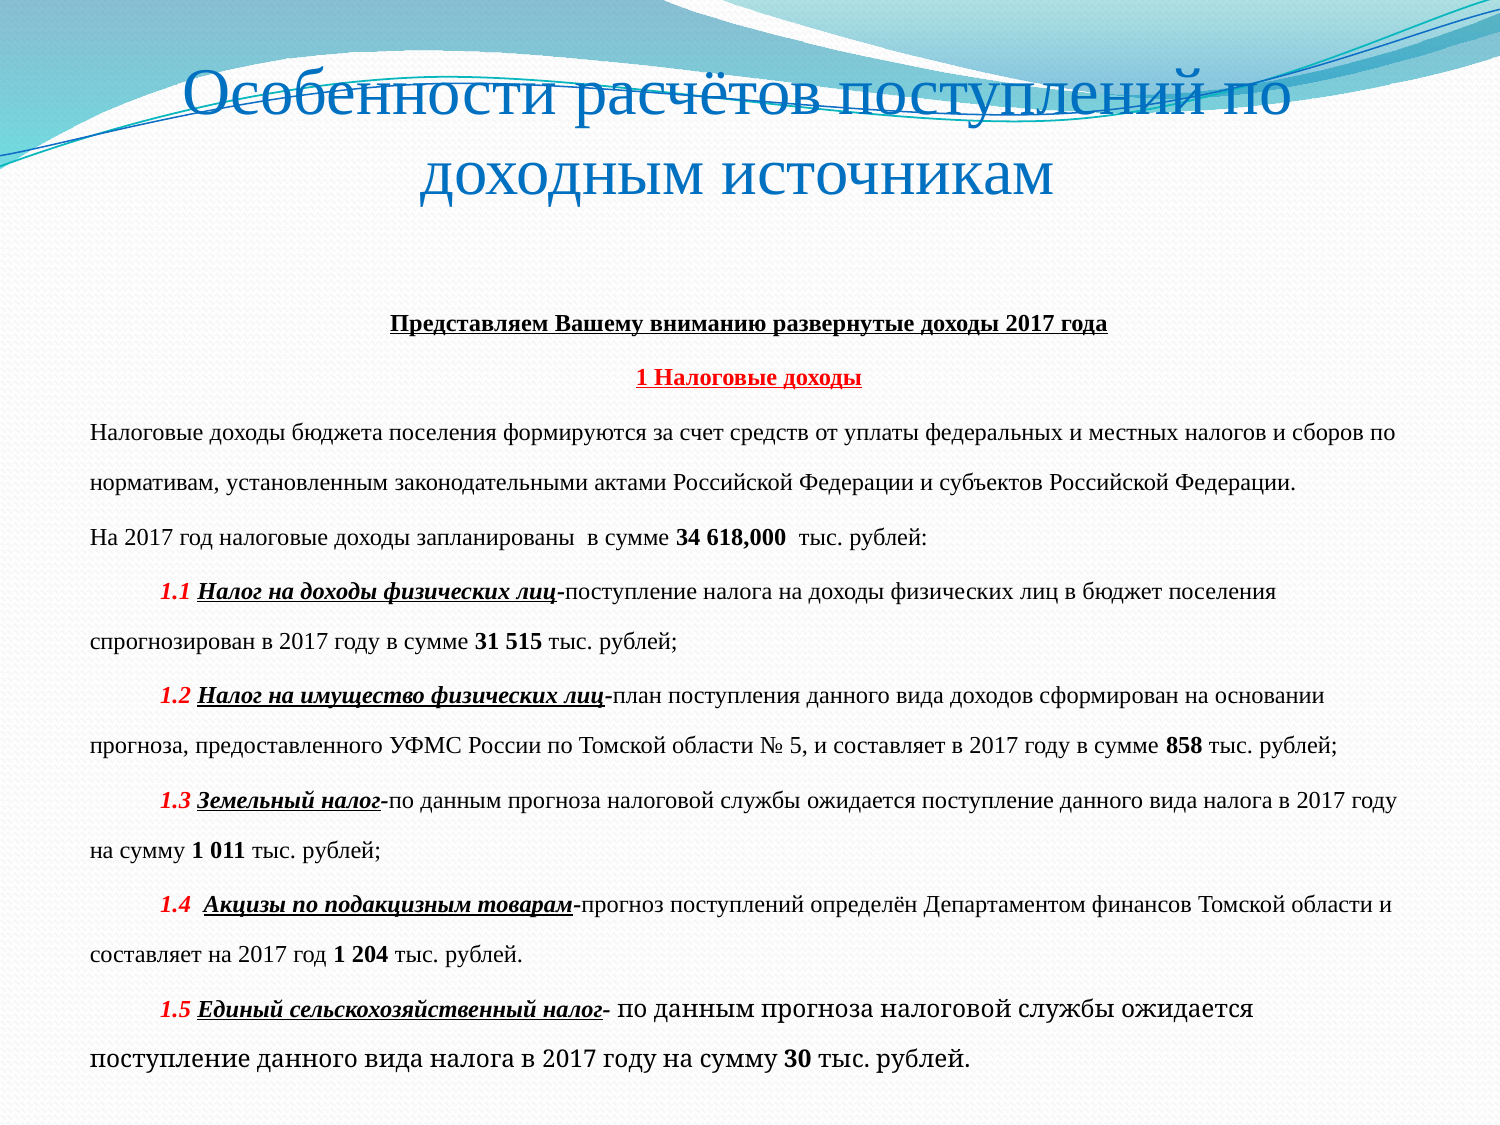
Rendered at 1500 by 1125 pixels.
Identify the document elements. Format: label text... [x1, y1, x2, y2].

title Особенности расчётов поступлений по доходным источникам [53, 75, 1424, 209]
list Представляем Вашему вниманию развернутые доходы 2017 года 1 Налоговые доходы Налоговые доходы бюджета поселения формируются за счет средств от уплаты федеральных и местных налогов и сборов по нормативам, установленным законодательными актами Российской Федерации и субъектов Российской Федерации. На 2017 год налоговые доходы запланированы в сумме 34 618,000 тыс. рублей: 1.1 Налог на доходы физических лиц-поступление налога на доходы физических лиц в бюджет поселения спрогнозирован в 2017 году в сумме 31 515 тыс. рублей; 1.2 Налог на имущество физических лиц-план поступления данного вида доходов сформирован на основании прогноза, предоставленного УФМС России по Томской области № 5, и составляет в 2017 году в сумме 858 тыс. рублей; 1.3 Земельный налог-по данным прогноза налоговой службы ожидается поступление данного вида налога в 2017 году на сумму 1 011 тыс. рублей; 1.4 Акцизы по подакцизным товарам-прогноз поступлений определён Департаментом финансов Томской области и составляет на 2017 год 1 204 тыс. рублей. 1.5 Единый сельскохозяйственный налог- по данным прогноза налоговой службы ожидается поступление данного вида налога в 2017 году на сумму 30 тыс. рублей. [75, 278, 1424, 1106]
